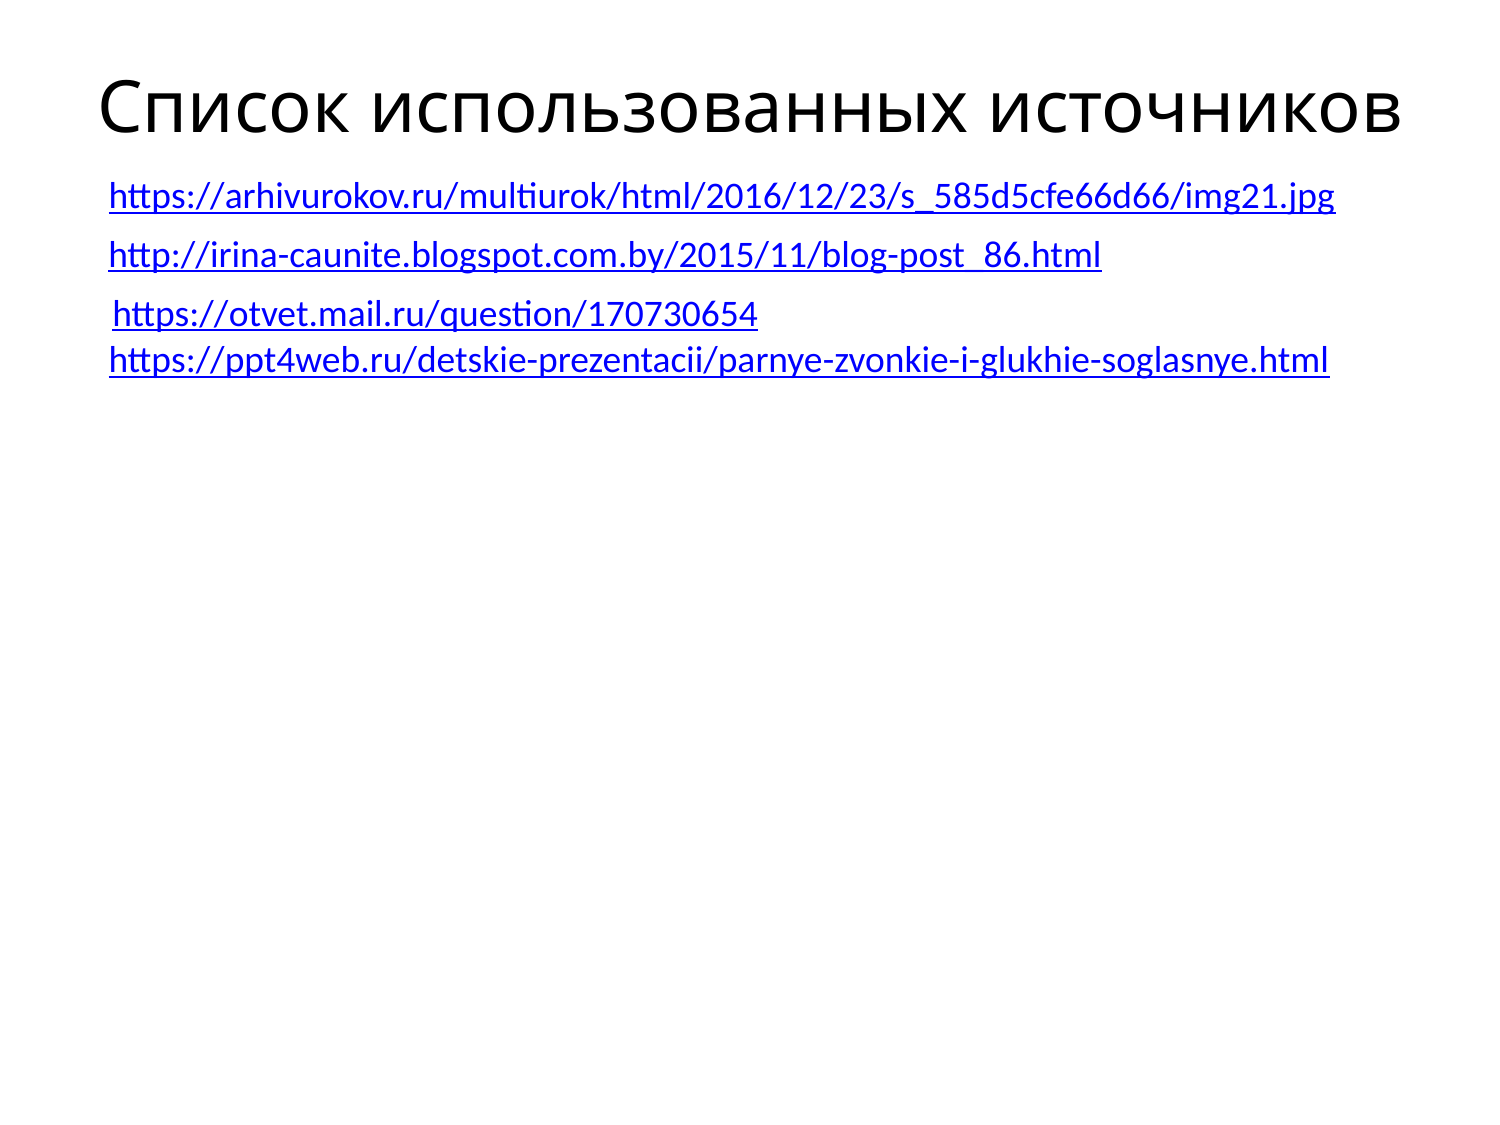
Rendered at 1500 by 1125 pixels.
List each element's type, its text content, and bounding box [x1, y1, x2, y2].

title Список использованных источников [75, 45, 1425, 164]
text_box http://irina-caunite.blogspot.com.by/2015/11/blog-post_86.html [93, 222, 1172, 328]
text_box https://arhivurokov.ru/multiurok/html/2016/12/23/s_585d5cfe66d66/img21.jpg [93, 163, 1407, 224]
text_box https://ppt4web.ru/detskie-prezentacii/parnye-zvonkie-i-glukhie-soglasnye.html [93, 328, 1395, 433]
